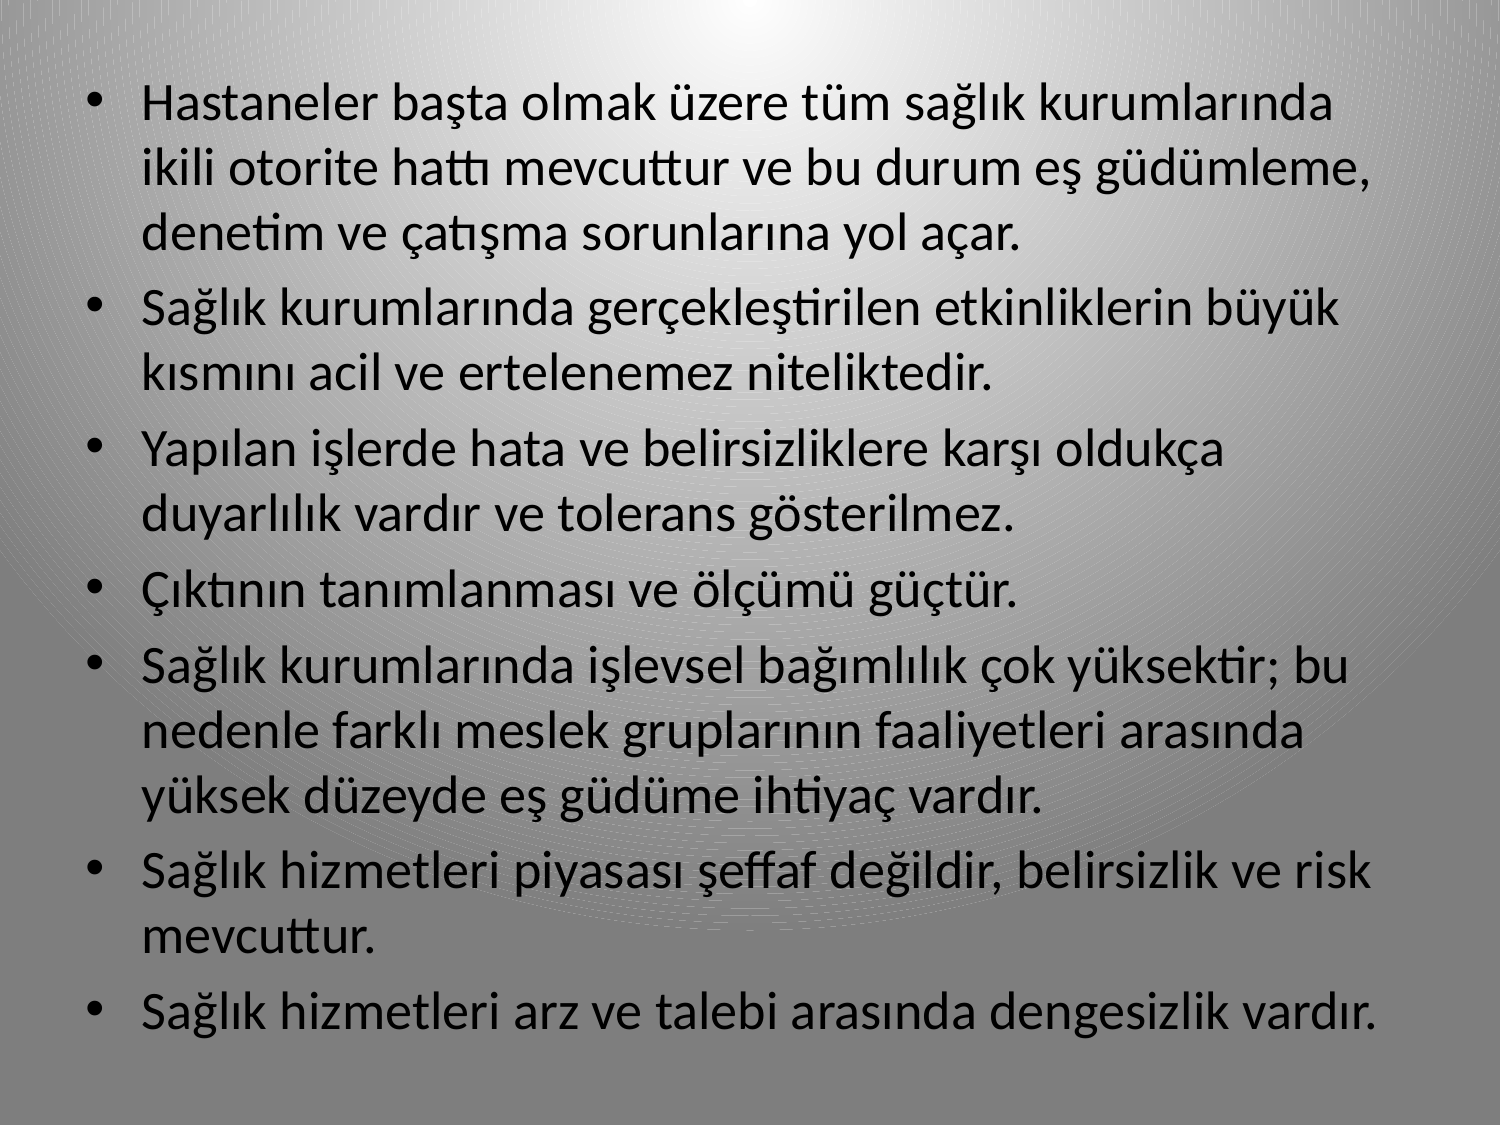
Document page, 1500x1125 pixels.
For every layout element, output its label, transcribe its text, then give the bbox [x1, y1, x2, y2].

list Hastaneler başta olmak üzere tüm sağlık kurumlarında ikili otorite hattı mevcuttur ve bu durum eş güdümleme, denetim ve çatışma sorunlarına yol açar. Sağlık kurumlarında gerçekleştirilen etkinliklerin büyük kısmını acil ve ertelenemez niteliktedir. Yapılan işlerde hata ve belirsizliklere karşı oldukça duyarlılık vardır ve tolerans gösterilmez. Çıktının tanımlanması ve ölçümü güçtür. Sağlık kurumlarında işlevsel bağımlılık çok yüksektir; bu nedenle farklı meslek gruplarının faaliyetleri arasında yüksek düzeyde eş güdüme ihtiyaç vardır. Sağlık hizmetleri piyasası şeffaf değildir, belirsizlik ve risk mevcuttur. Sağlık hizmetleri arz ve talebi arasında dengesizlik vardır. [70, 58, 1421, 1079]
